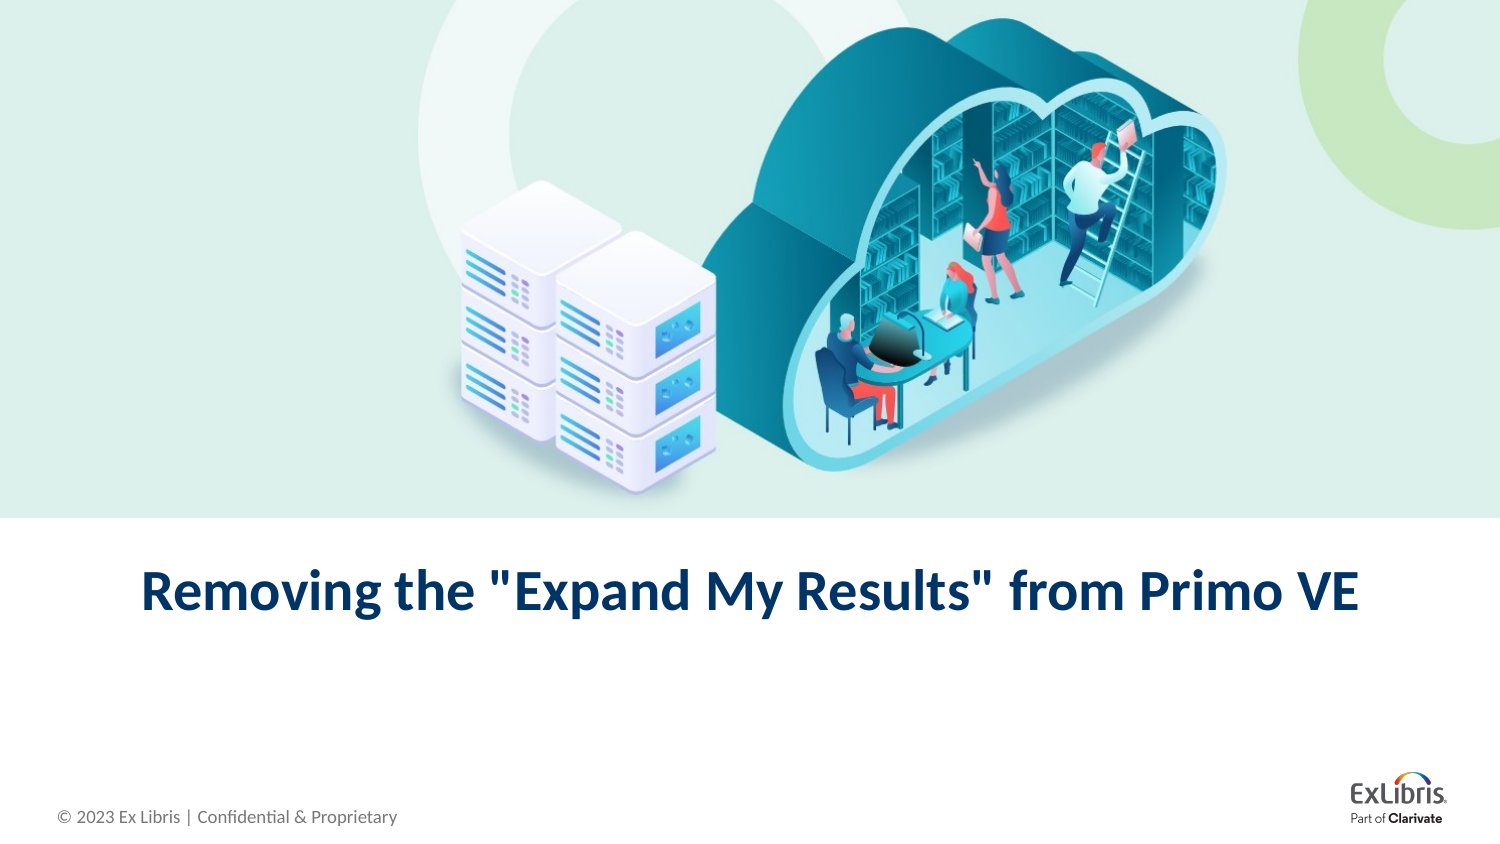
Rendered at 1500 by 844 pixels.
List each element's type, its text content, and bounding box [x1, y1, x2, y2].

picture [1351, 772, 1447, 823]
picture [0, 0, 1500, 518]
title Removing the "Expand My Results" from Primo VE [76, 544, 1426, 749]
